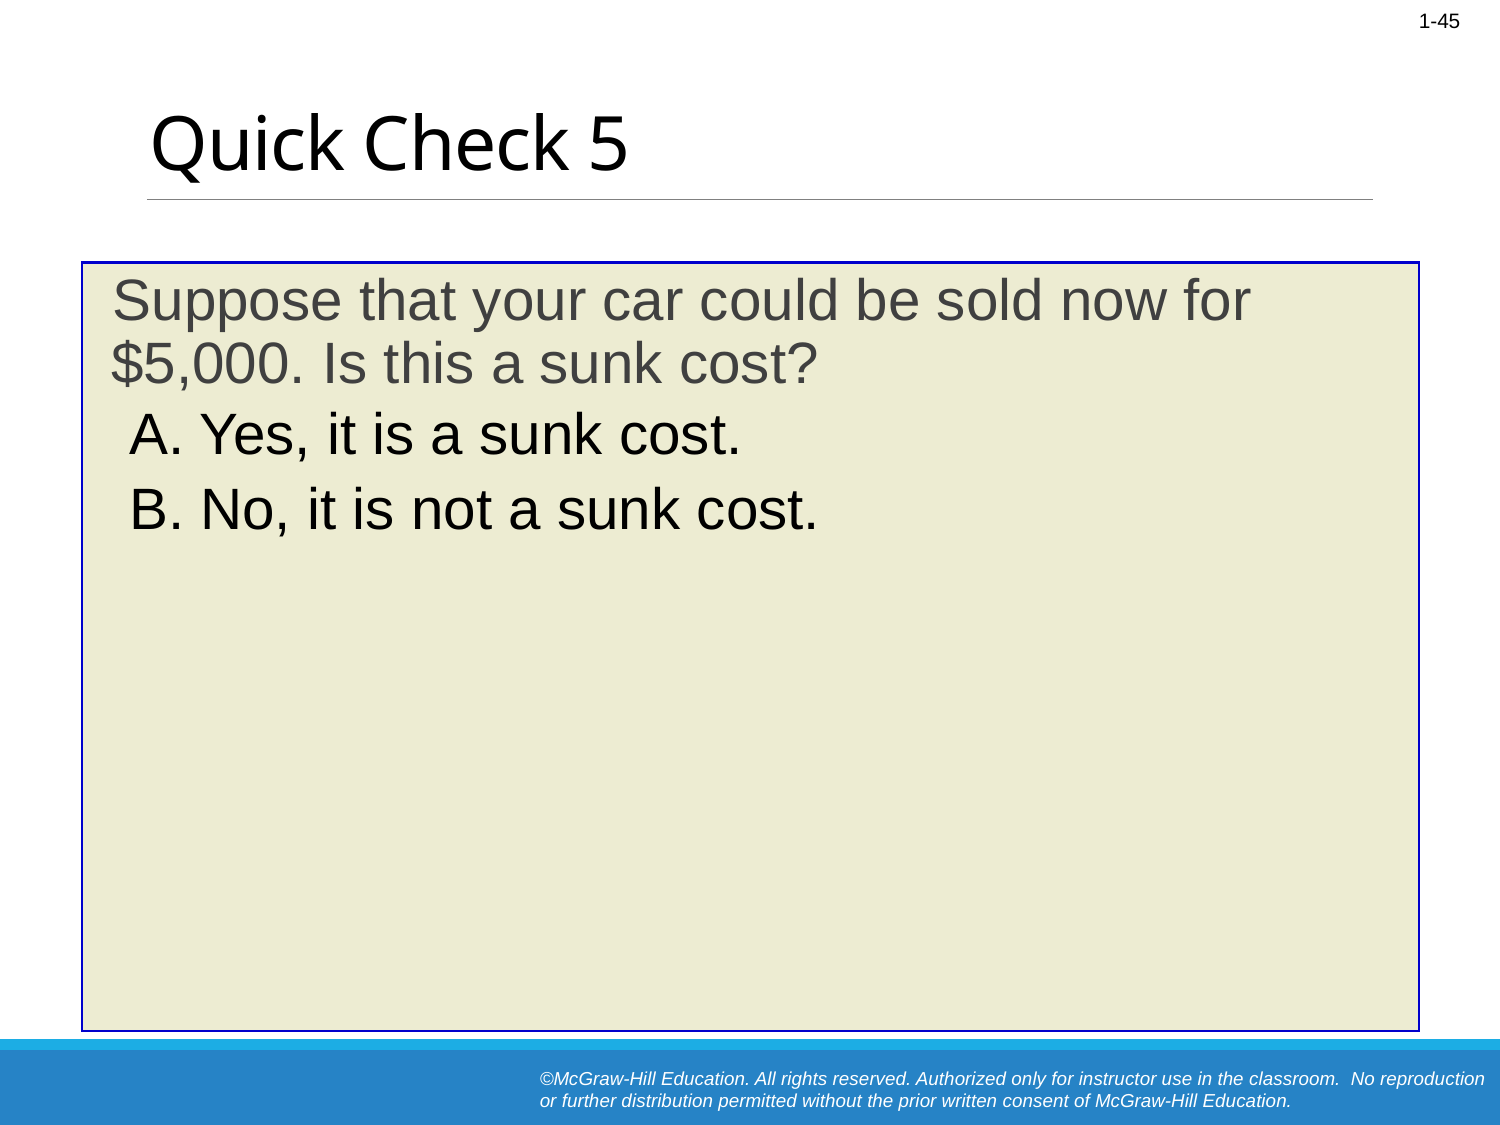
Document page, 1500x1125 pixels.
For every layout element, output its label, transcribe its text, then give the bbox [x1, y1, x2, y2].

title Quick Check 5 [134, 24, 1373, 194]
list Suppose that your car could be sold now for $5,000. Is this a sunk cost? A. Yes, it is a sunk cost. B. No, it is not a sunk cost. [81, 262, 1420, 1032]
